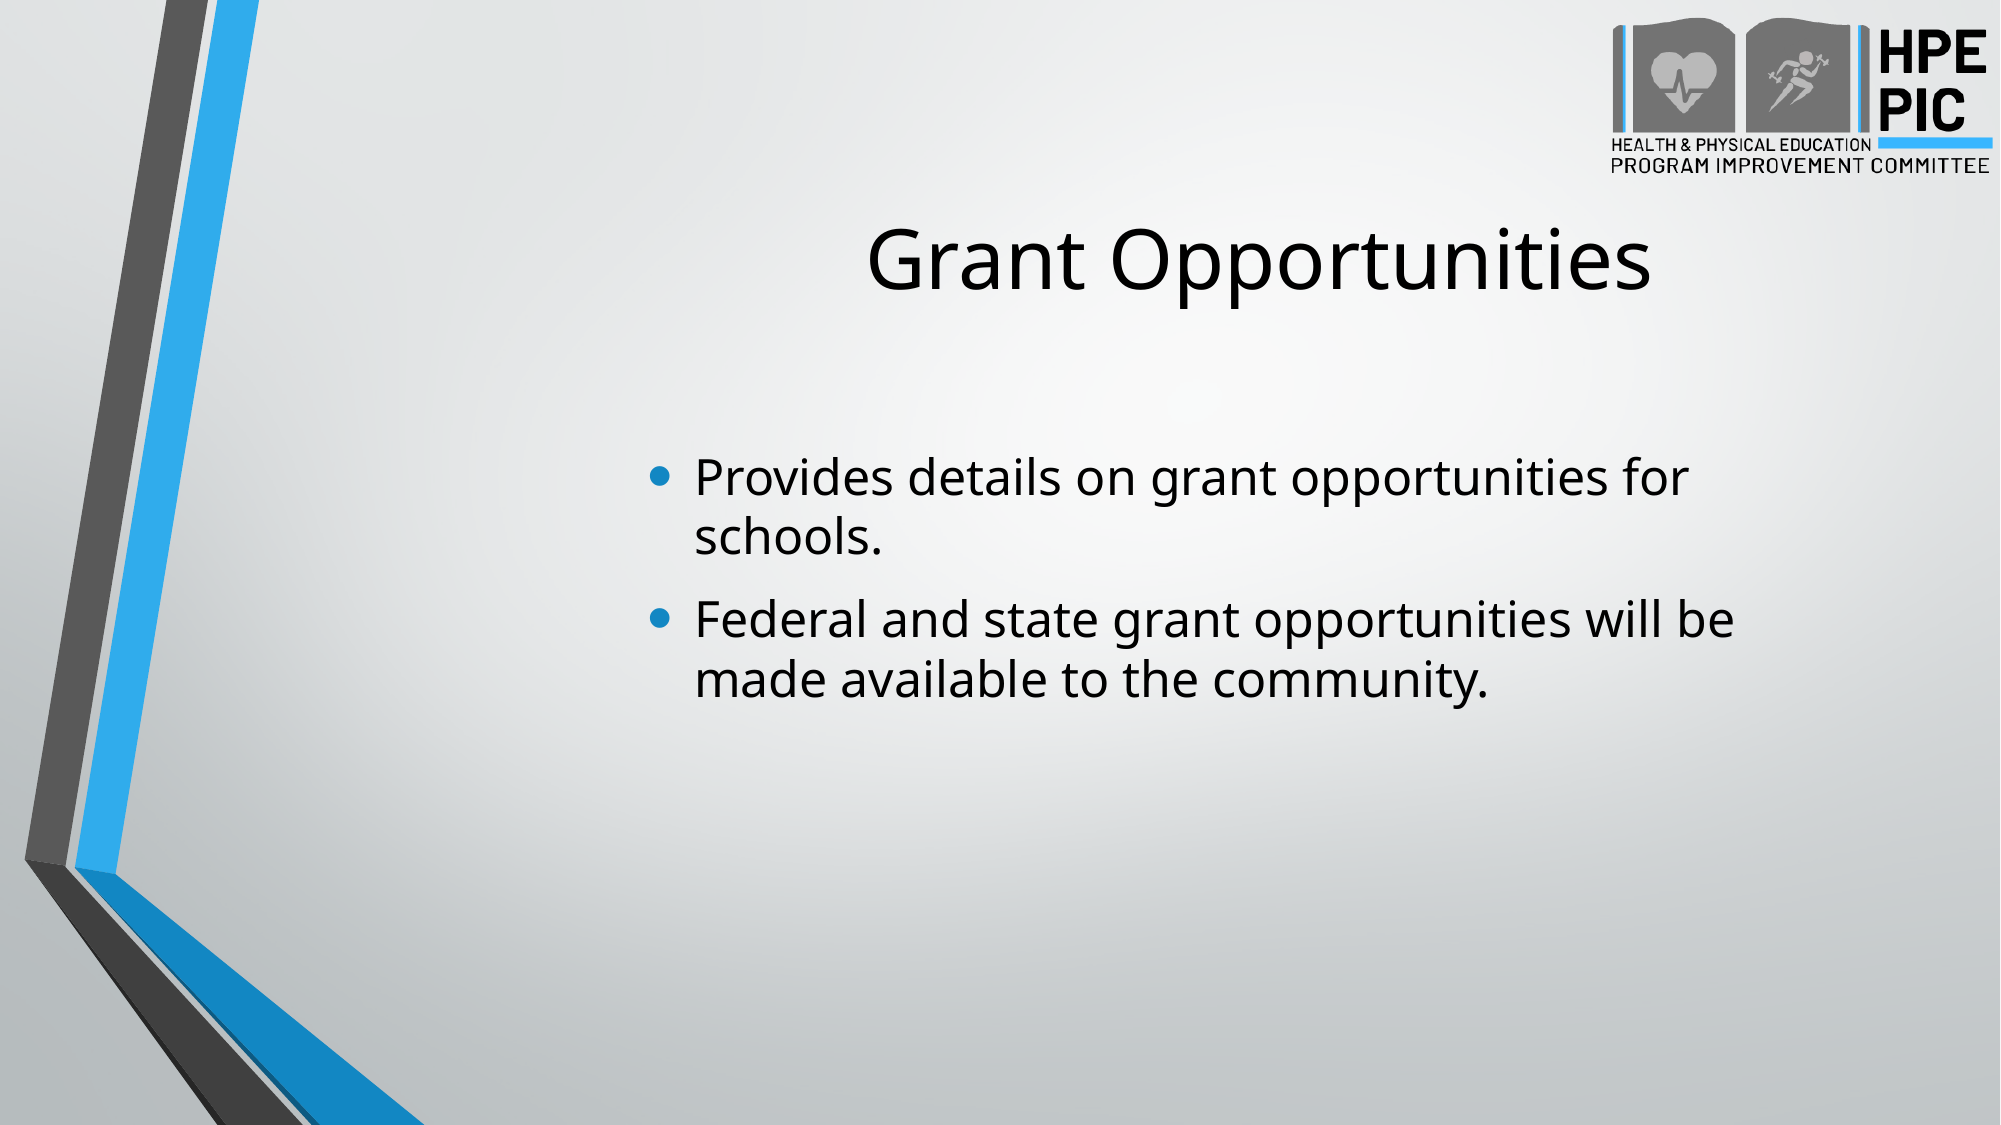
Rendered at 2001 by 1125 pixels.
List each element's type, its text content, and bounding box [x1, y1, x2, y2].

list Provides details on grant opportunities for schools. Federal and state grant opportunities will be made available to the community. [632, 437, 1887, 950]
picture [1589, 0, 2001, 201]
title Grant Opportunities [632, 112, 1887, 400]
